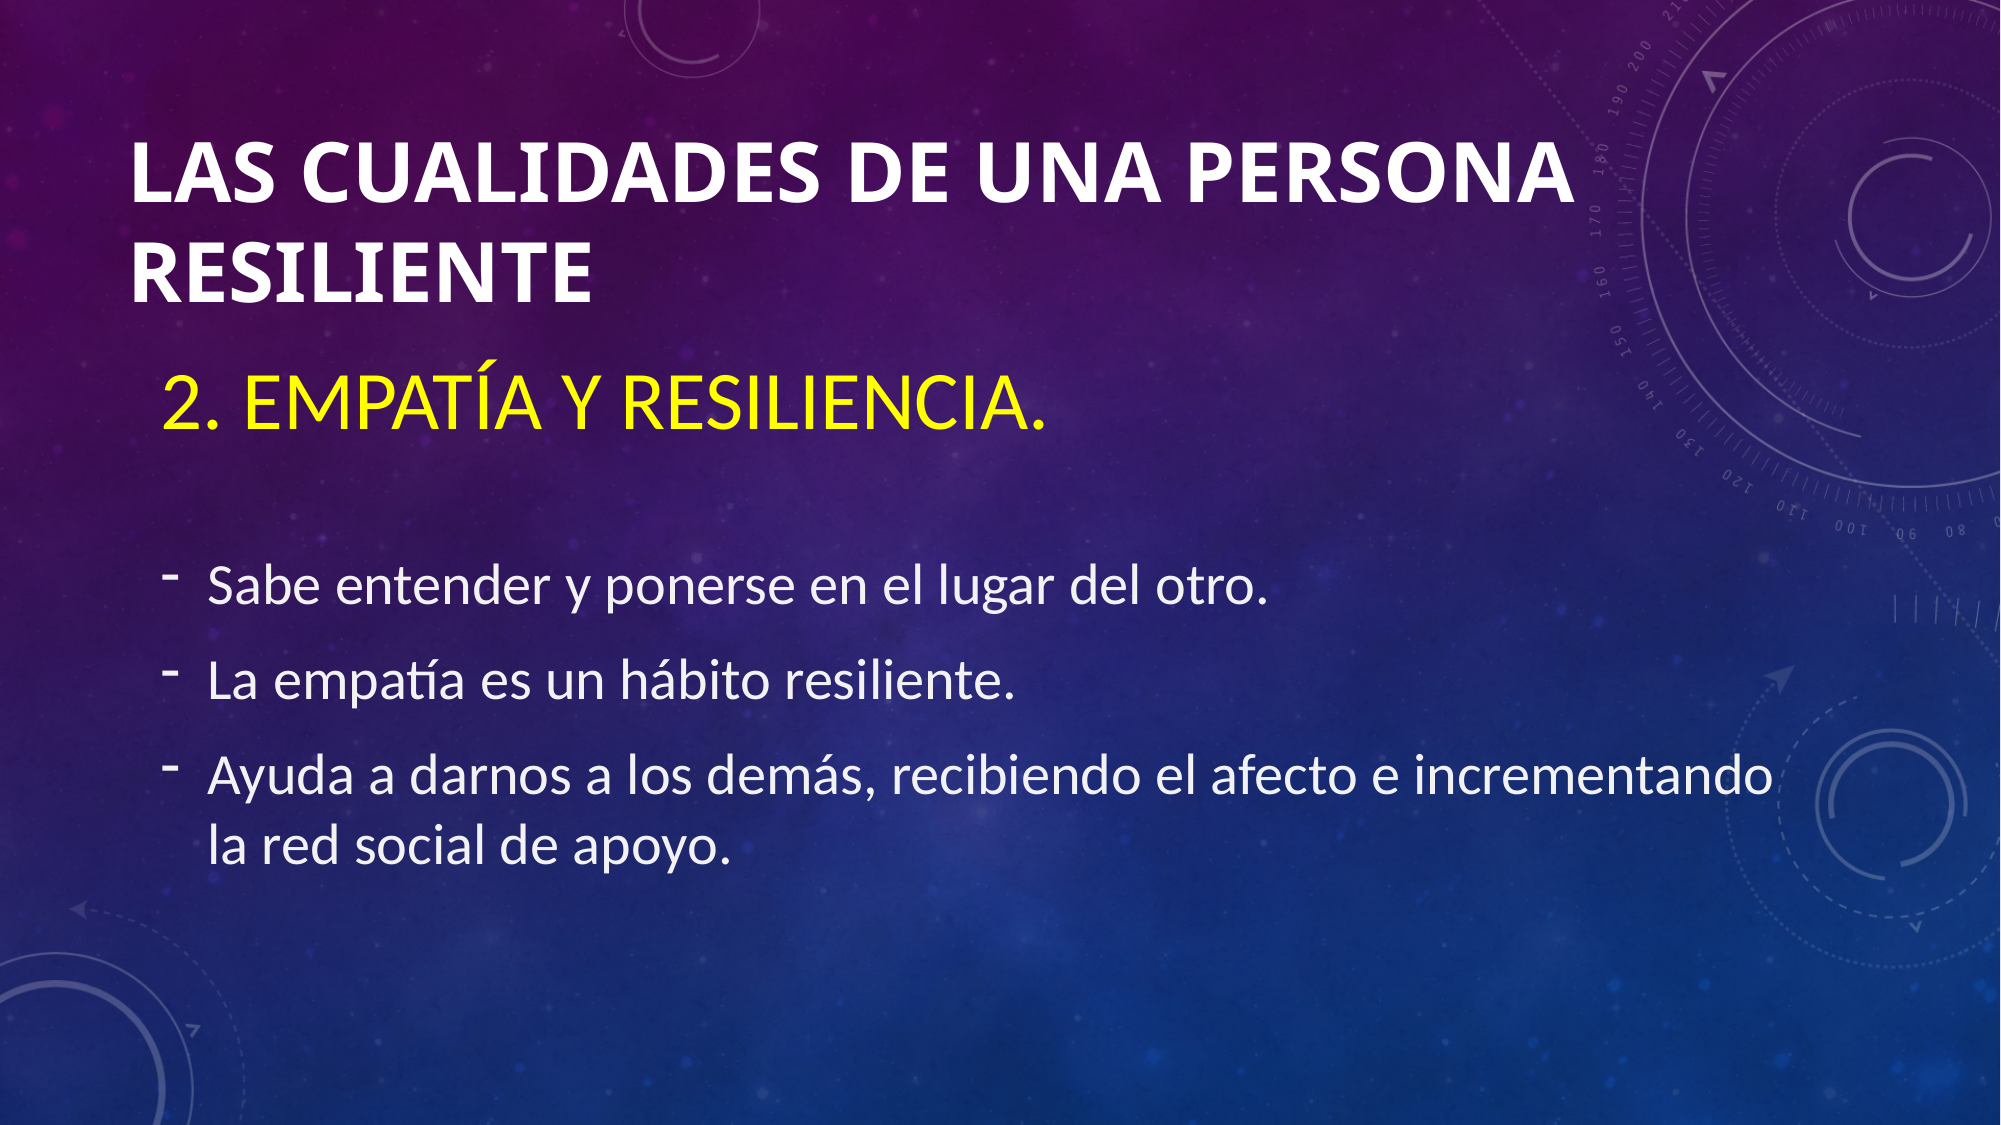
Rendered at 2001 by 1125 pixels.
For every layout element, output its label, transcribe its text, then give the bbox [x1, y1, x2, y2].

picture [0, 0, 2001, 1125]
title LAS CUALIDADES DE UNA PERSONA RESILIENTE [112, 99, 1775, 339]
text_box 2. EMPATÍA Y RESILIENCIA. Sabe entender y ponerse en el lugar del otro. La empatía es un hábito resiliente. Ayuda a darnos a los demás, recibiendo el afecto e incrementando la red social de apoyo. [145, 338, 1808, 884]
